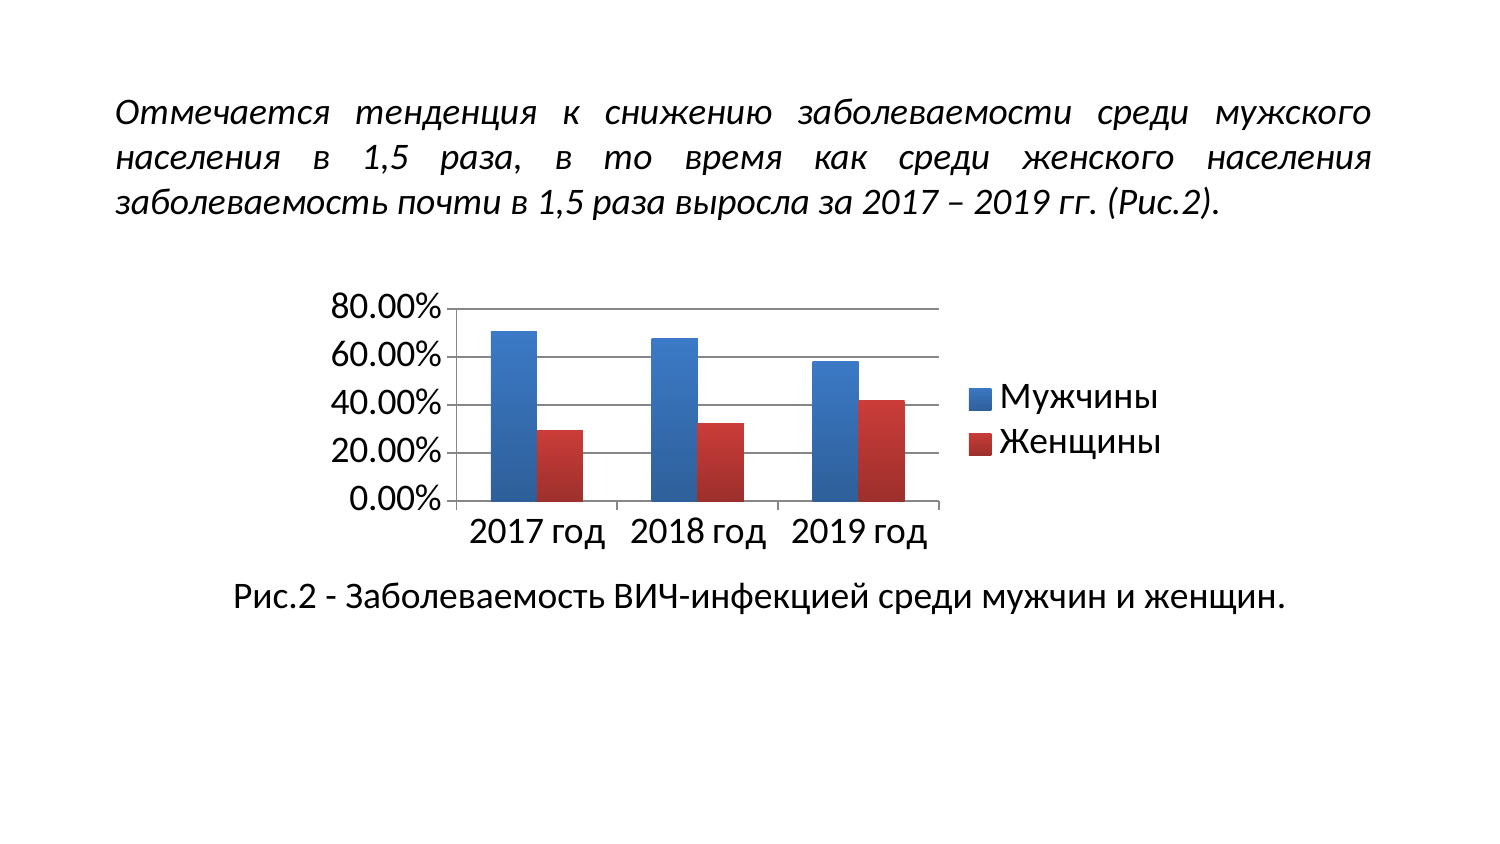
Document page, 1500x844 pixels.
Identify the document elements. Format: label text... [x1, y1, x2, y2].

text_box Отмечается тенденция к снижению заболеваемости среди мужского населения в 1,5 раза, в то время как среди женского населения заболеваемость почти в 1,5 раза выросла за 2017 – 2019 гг. (Рис.2). [100, 79, 1388, 229]
chart [312, 284, 1188, 559]
text_box Рис.2 - Заболеваемость ВИЧ-инфекцией среди мужчин и женщин. [218, 563, 1306, 624]
